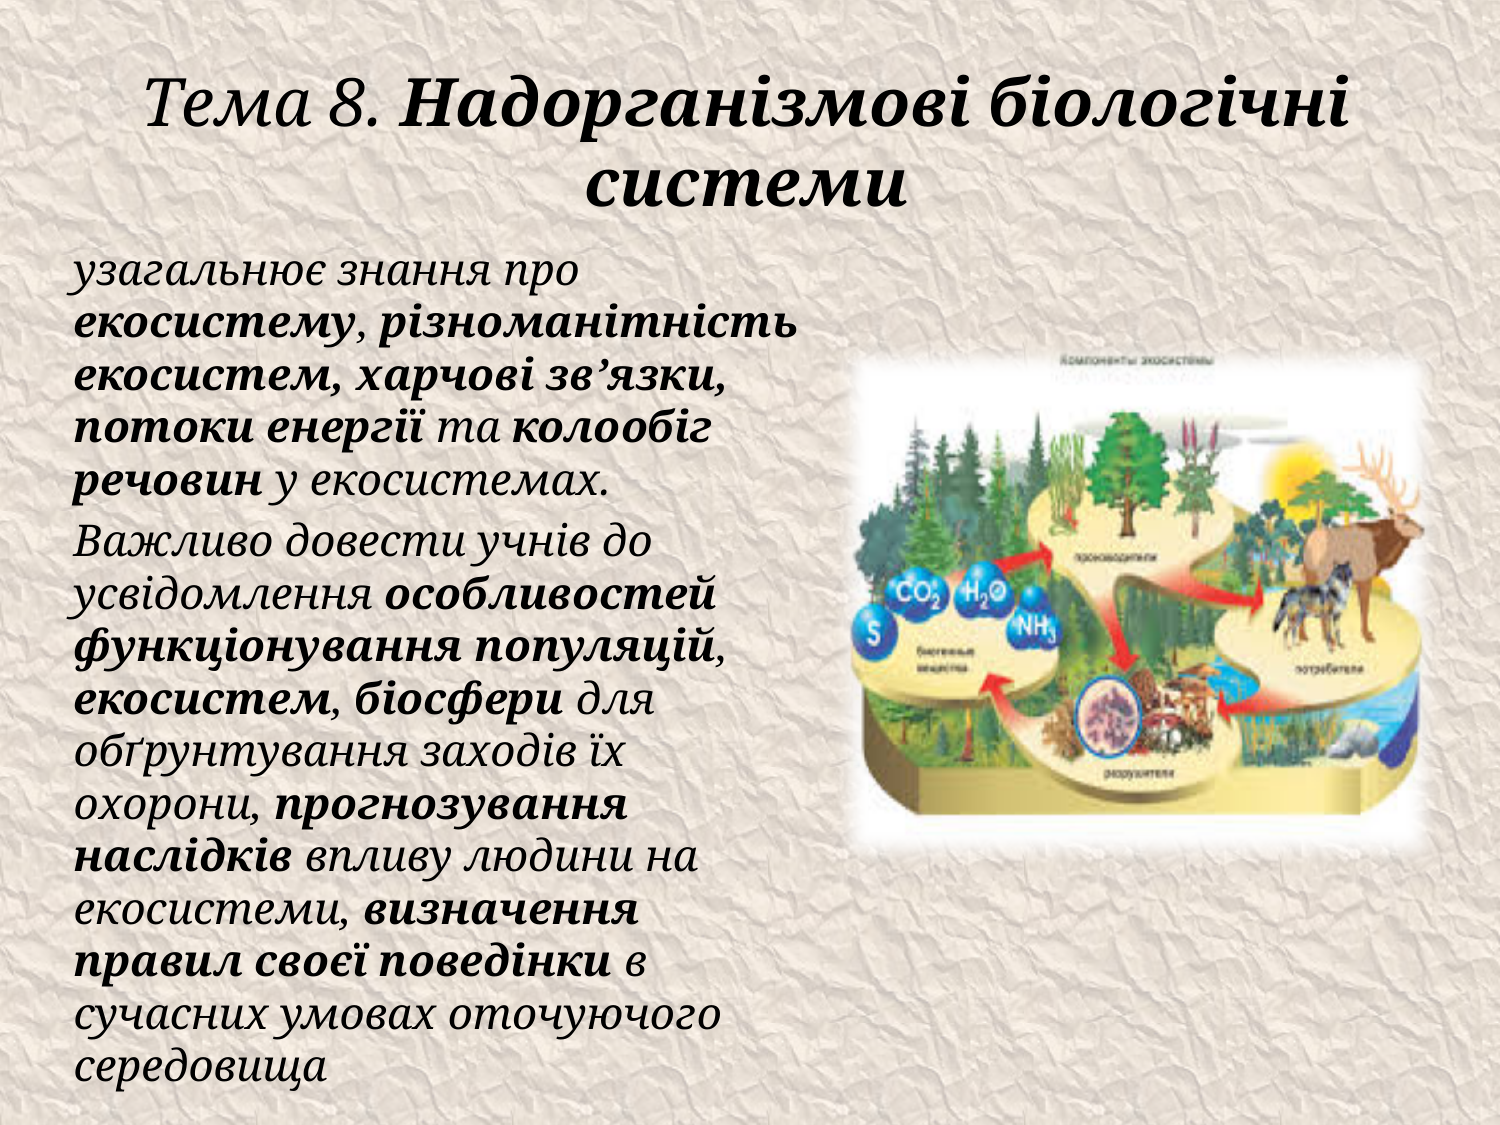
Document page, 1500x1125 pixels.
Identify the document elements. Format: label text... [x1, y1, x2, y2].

list узагальнює знання про екосистему, різноманітність екосистем, харчові зв’язки, потоки енергії та колообіг речовин у екосистемах. Важливо довести учнів до усвідомлення особливостей функціонування популяцій, екосистем, біосфери для обґрунтування заходів їх охорони, прогнозування наслідків впливу людини на екосистеми, визначення правил своєї поведінки в сучасних умовах оточуючого середовища [58, 281, 816, 1051]
title Тема 8. Надорганізмові біологічні системи [75, 44, 1418, 236]
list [831, 339, 1442, 868]
